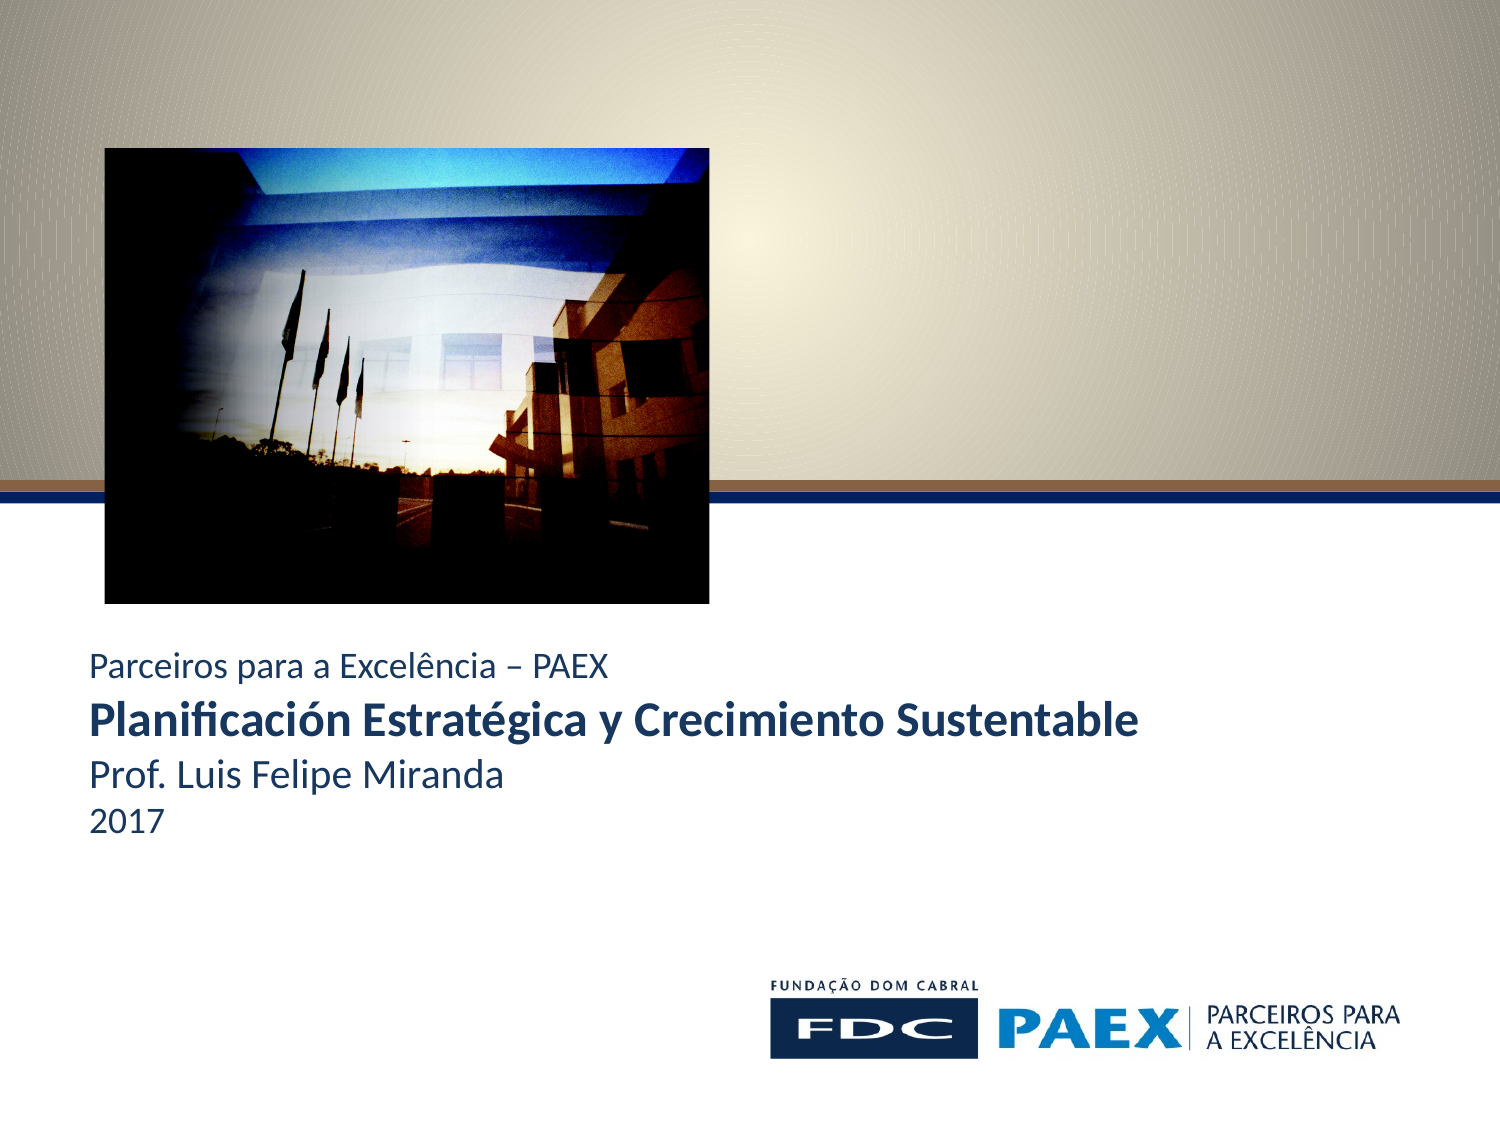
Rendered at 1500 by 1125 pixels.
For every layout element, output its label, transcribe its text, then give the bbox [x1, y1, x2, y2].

picture [104, 148, 710, 604]
text_box Parceiros para a Excelência – PAEX Planificación Estratégica y Crecimiento Sustentable Prof. Luis Felipe Miranda 2017 [74, 634, 1406, 849]
picture [770, 977, 1400, 1059]
